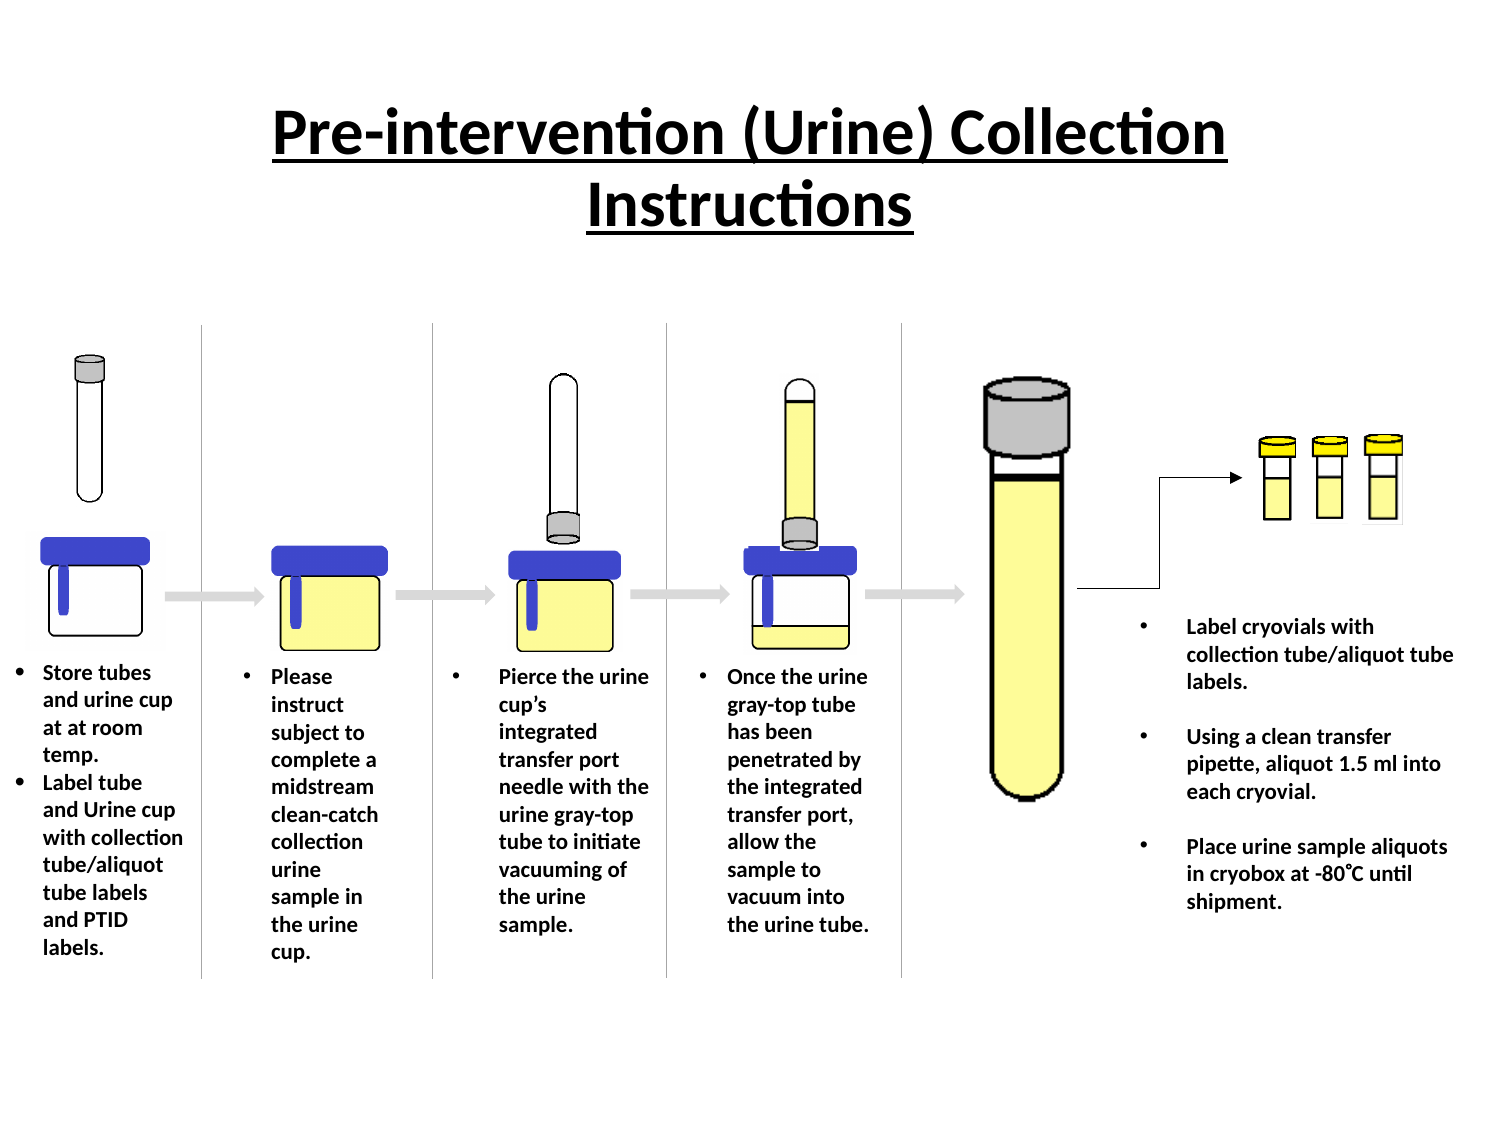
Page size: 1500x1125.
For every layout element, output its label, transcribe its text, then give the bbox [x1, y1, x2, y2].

text_box [902, 583, 965, 605]
text_box [202, 586, 265, 607]
title Pre-intervention (Urine) Collection Instructions [103, 59, 1397, 278]
text_box Please instruct subject to complete a midstream clean-catch collection urine sample in the urine cup. [228, 654, 406, 972]
text_box Once the urine gray-top tube has been penetrated by the integrated transfer port, allow the sample to vacuum into the urine tube. [684, 654, 893, 944]
text_box [668, 583, 731, 605]
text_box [1077, 477, 1243, 589]
text_box [865, 589, 901, 600]
text_box [630, 589, 666, 600]
picture [543, 372, 580, 545]
picture [270, 544, 390, 651]
text_box [166, 591, 201, 602]
picture [69, 335, 122, 532]
picture [1362, 434, 1404, 526]
picture [743, 373, 857, 655]
picture [1256, 436, 1296, 525]
picture [507, 549, 623, 652]
picture [1309, 436, 1349, 525]
picture [974, 375, 1077, 807]
text_box Label cryovials with collection tube/aliquot tube labels. Using a clean transfer pipette, aliquot 1.5 ml into each cryovial. Place urine sample aliquots in cryobox at -80C until shipment. [1124, 604, 1477, 922]
text_box [433, 584, 496, 606]
text_box [395, 590, 432, 600]
text_box Store tubes and urine cup at at room temp. Label tube and Urine cup with collection tube/aliquot tube labels and PTID labels. [0, 650, 199, 968]
text_box Pierce the urine cup’s integrated transfer port needle with the urine gray-top tube to initiate vacuuming of the urine sample. [437, 654, 666, 944]
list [25, 531, 166, 651]
